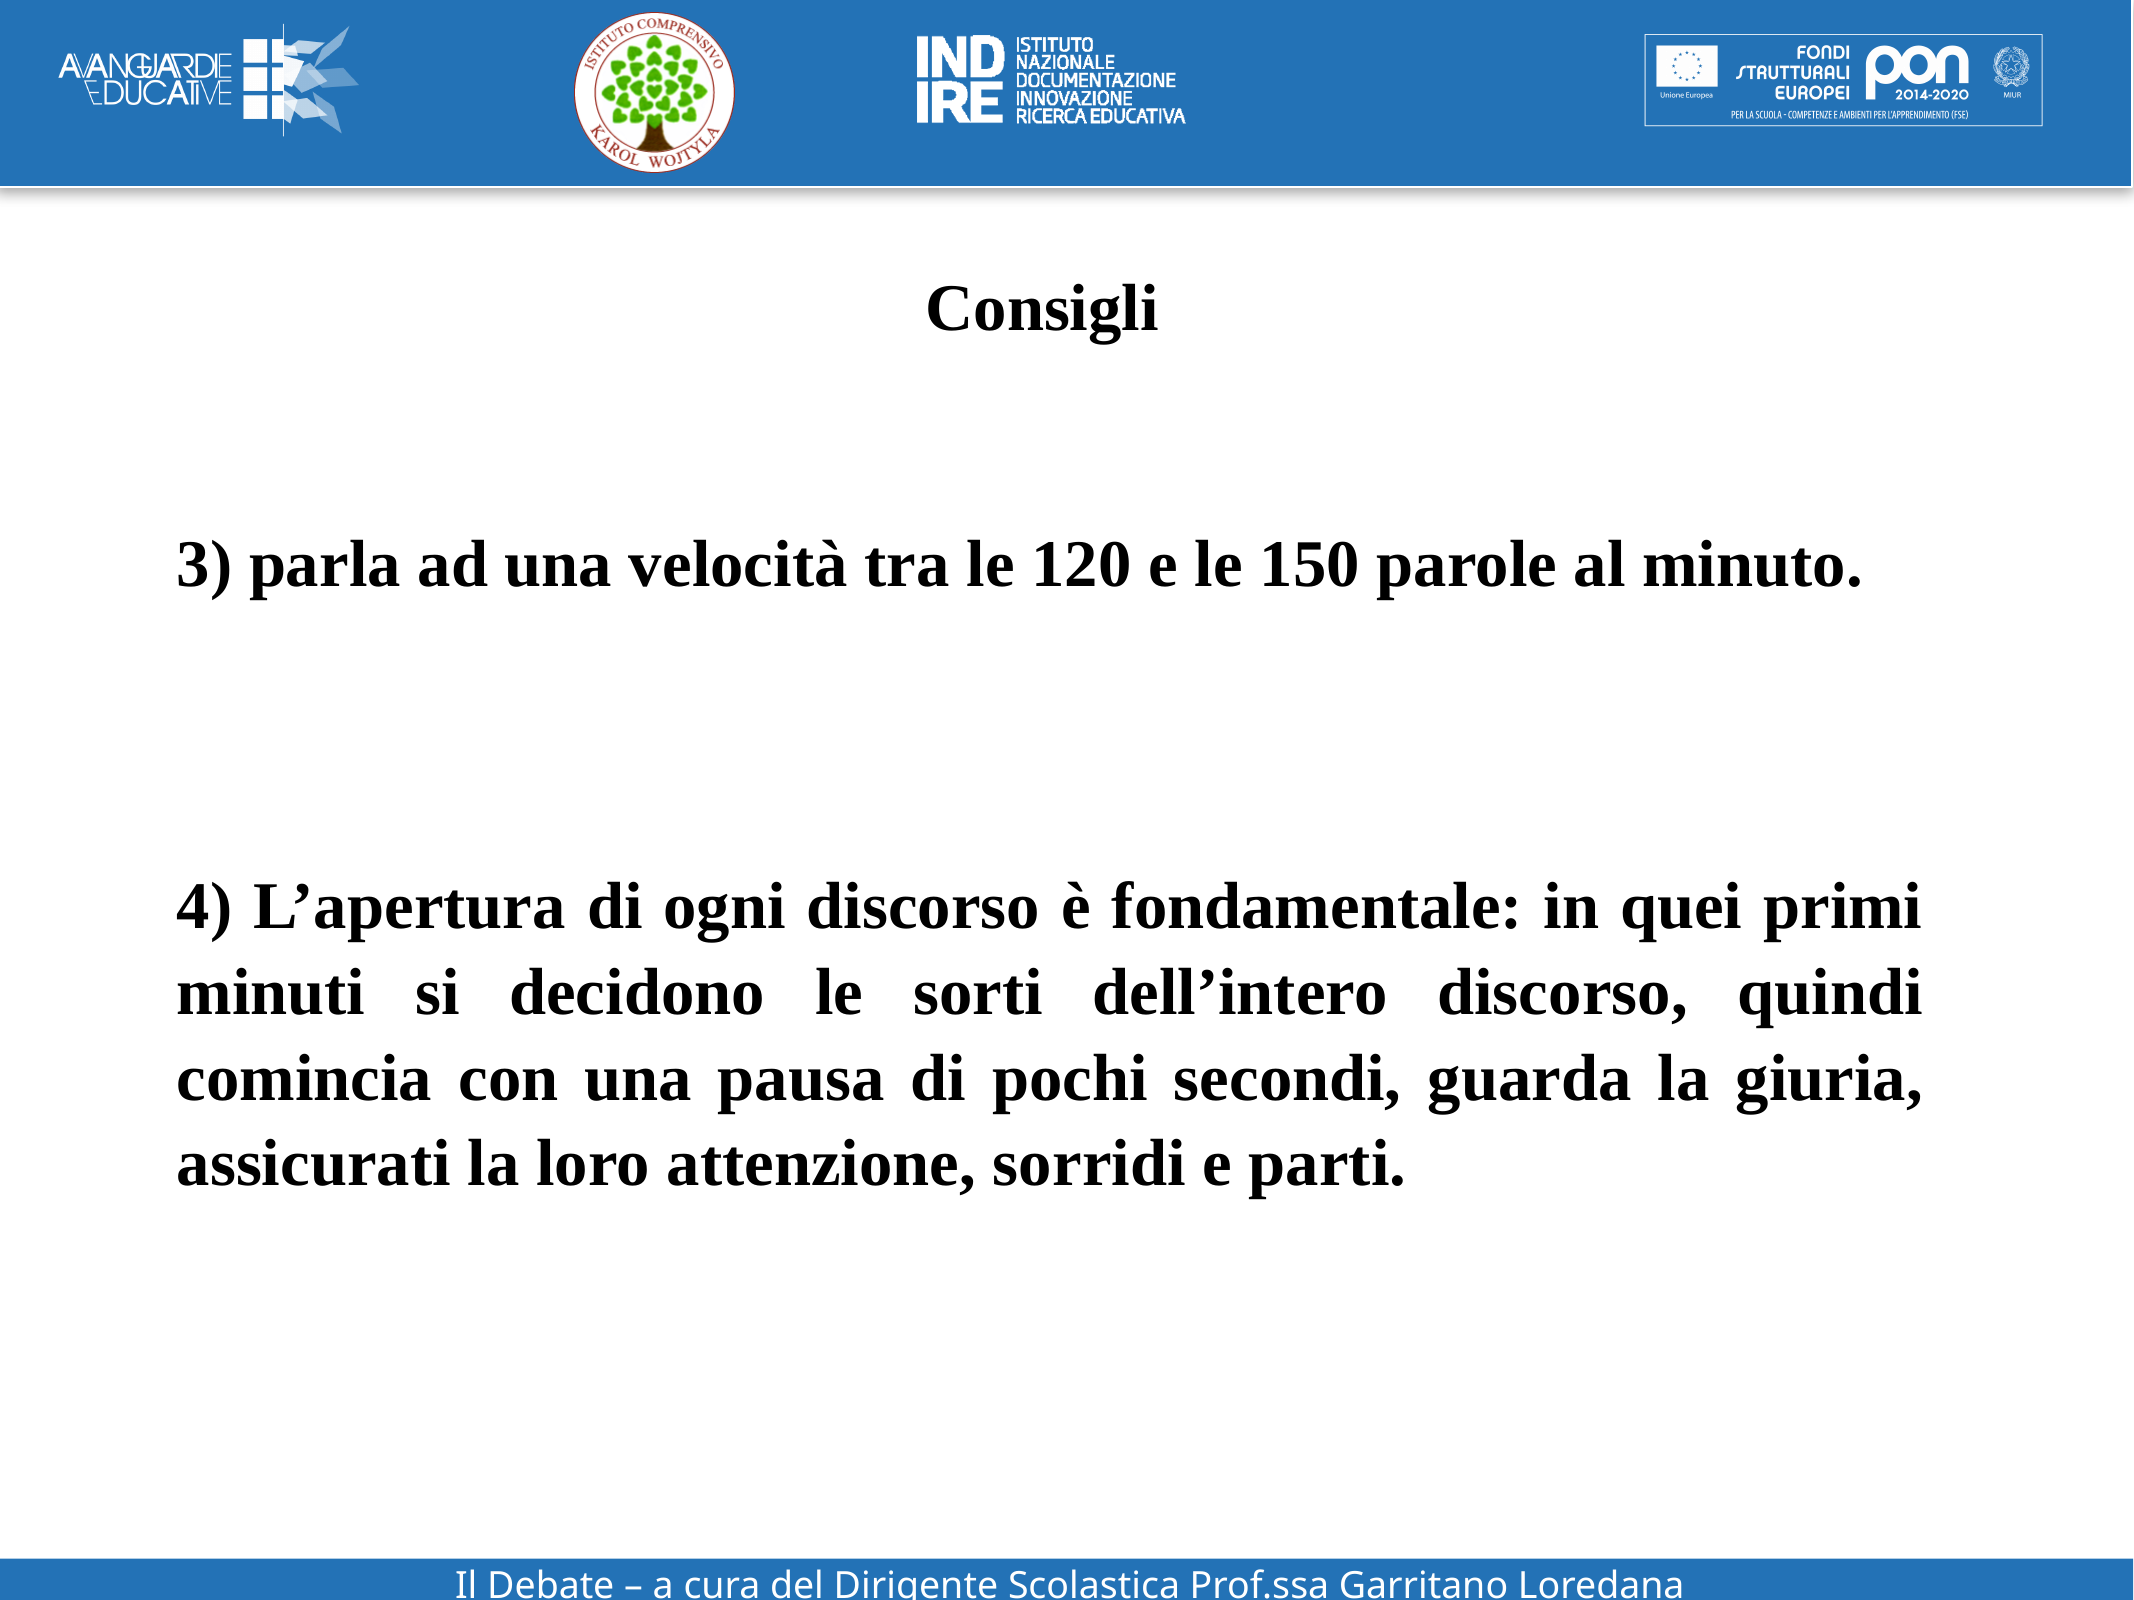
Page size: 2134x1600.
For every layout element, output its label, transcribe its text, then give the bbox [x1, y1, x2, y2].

text_box Il Debate – a cura del Dirigente Scolastica Prof.ssa Garritano Loredana [0, 1558, 2134, 1600]
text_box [0, 0, 2132, 188]
text_box Consigli 3) parla ad una velocità tra le 120 e le 150 parole al minuto. 4) L’apertura di ogni discorso è fondamentale: in quei primi minuti si decidono le sorti dell’intero discorso, quindi comincia con una pausa di pochi secondi, guarda la giuria, assicurati la loro attenzione, sorridi e parti. [161, 250, 1940, 1207]
